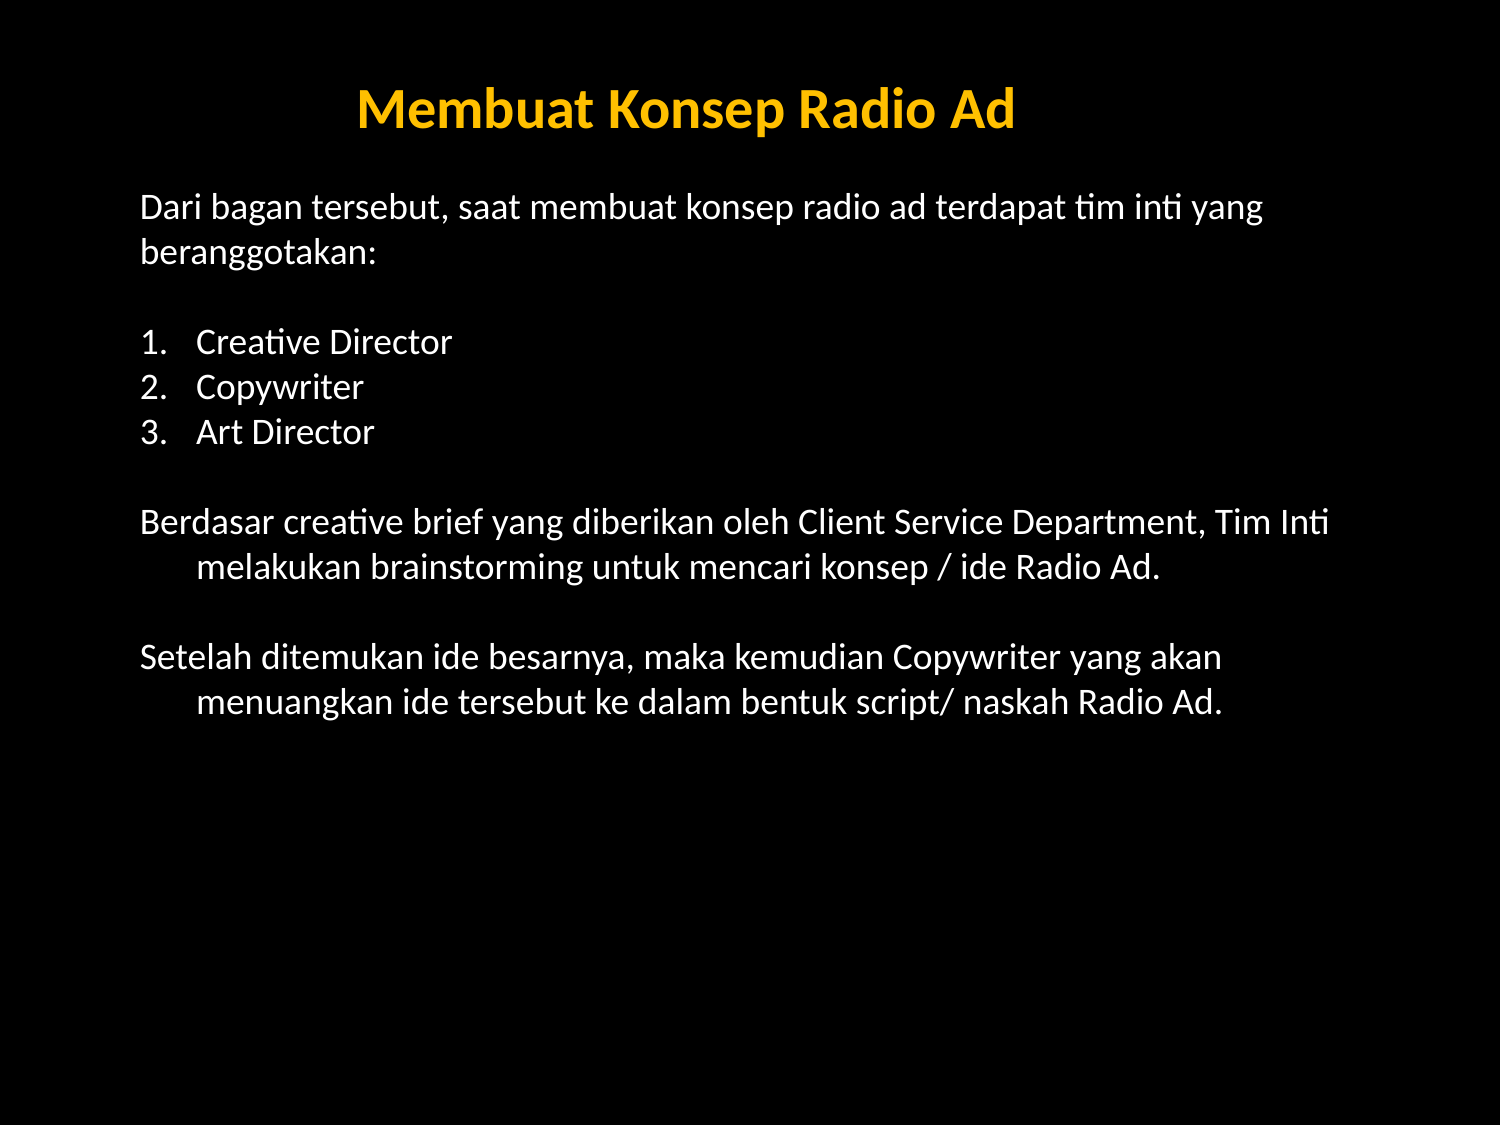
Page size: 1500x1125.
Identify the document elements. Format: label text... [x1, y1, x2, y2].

text_box Membuat Konsep Radio Ad [341, 62, 1032, 148]
text_box Dari bagan tersebut, saat membuat konsep radio ad terdapat tim inti yang beranggotakan: Creative Director Copywriter Art Director Berdasar creative brief yang diberikan oleh Client Service Department, Tim Inti melakukan brainstorming untuk mencari konsep / ide Radio Ad. Setelah ditemukan ide besarnya, maka kemudian Copywriter yang akan menuangkan ide tersebut ke dalam bentuk script/ naskah Radio Ad. [125, 174, 1375, 775]
text_box [62, 162, 1413, 268]
